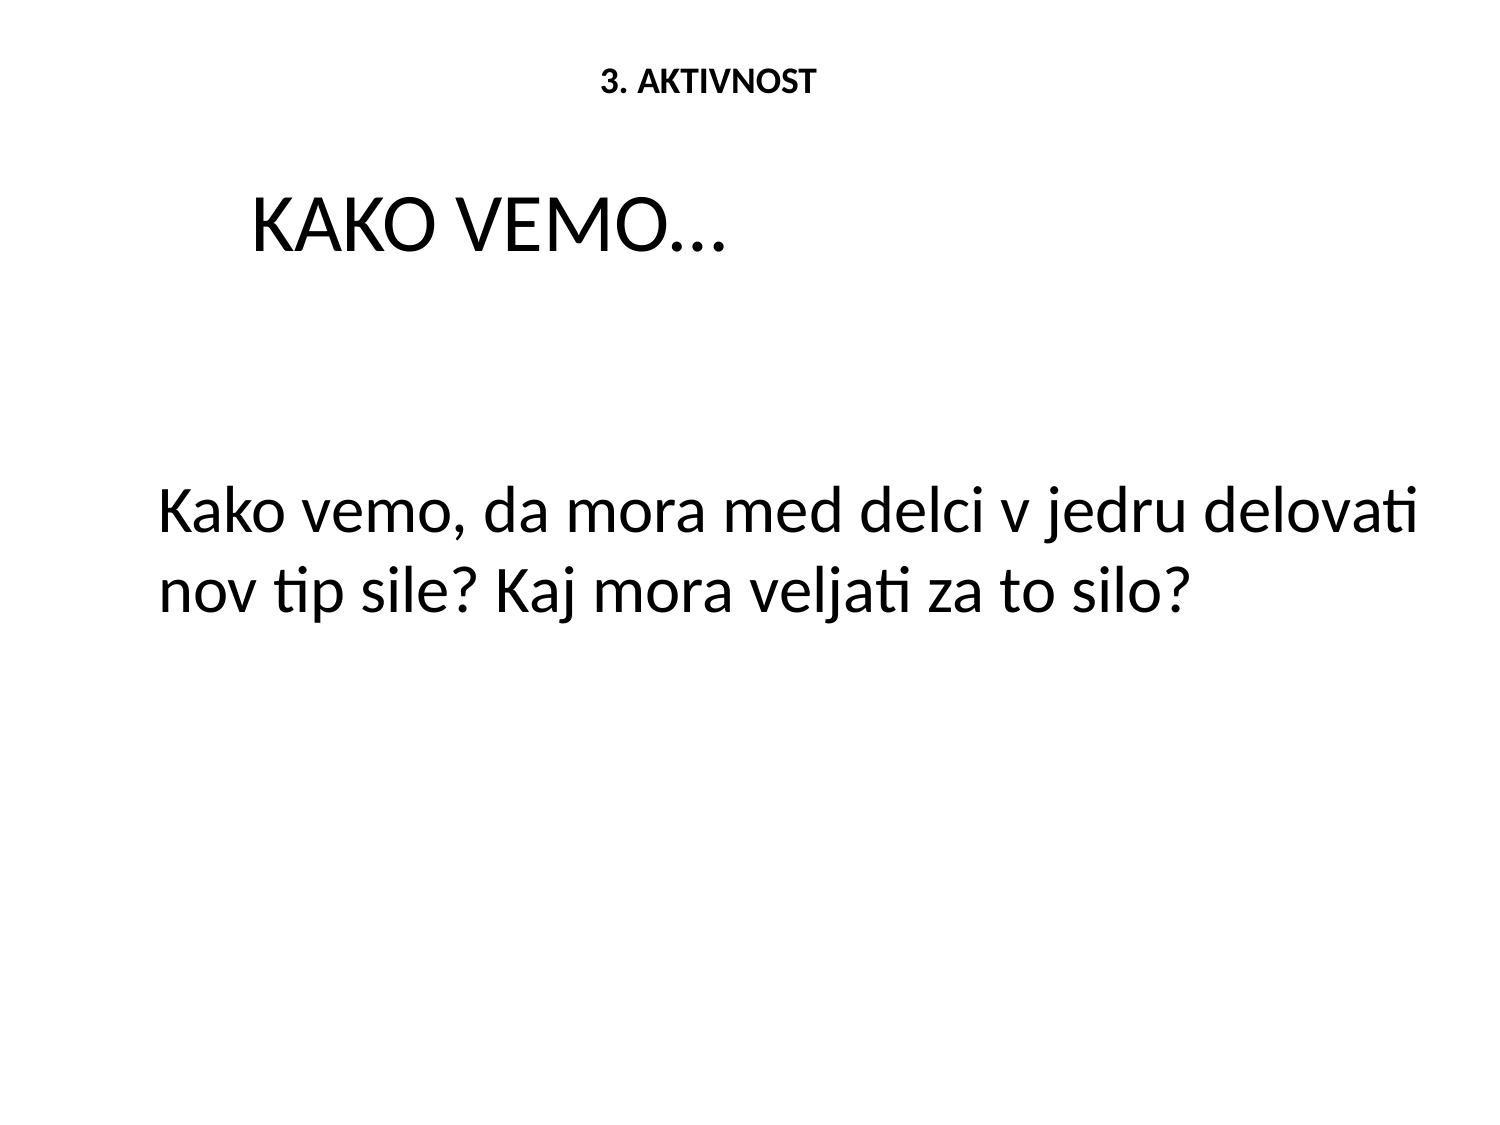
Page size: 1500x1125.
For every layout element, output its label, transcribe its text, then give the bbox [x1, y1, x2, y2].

text_box Kako vemo, da mora med delci v jedru delovati nov tip sile? Kaj mora veljati za to silo? [143, 378, 1454, 713]
text_box KAKO VEMO… [236, 160, 1304, 276]
text_box 3. AKTIVNOST [585, 49, 910, 109]
